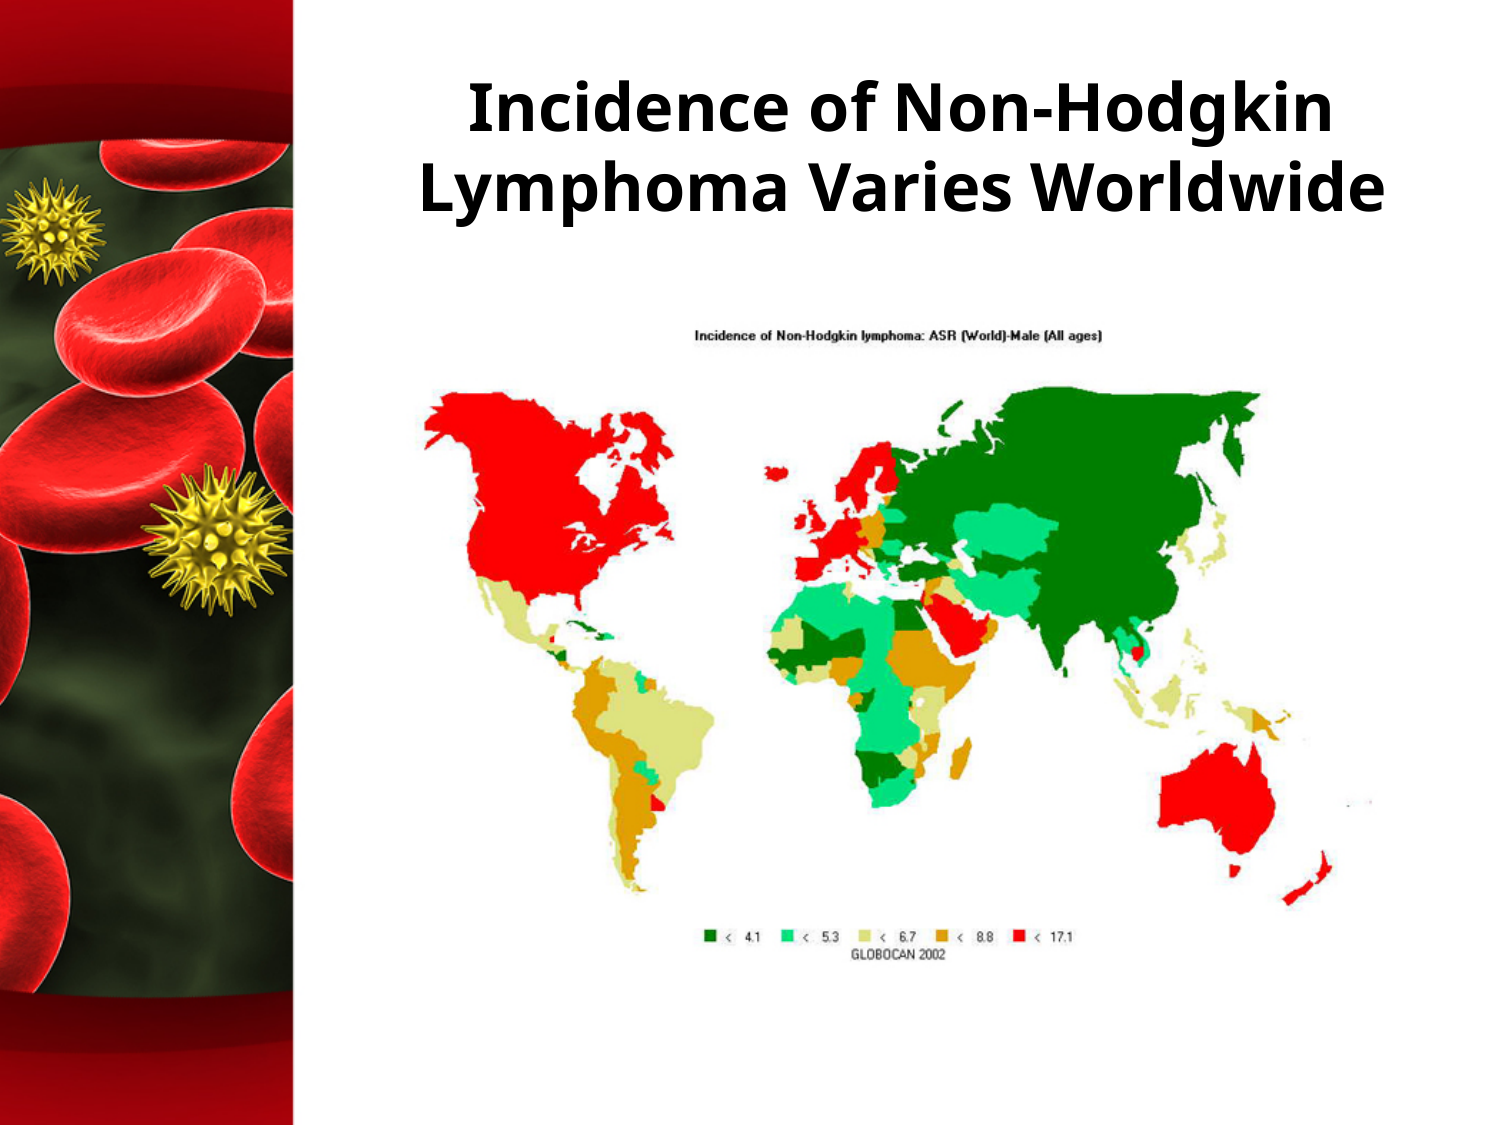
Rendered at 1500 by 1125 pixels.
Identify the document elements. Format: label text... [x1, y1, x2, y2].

title Incidence of Non-Hodgkin Lymphoma Varies Worldwide [263, 37, 1500, 253]
picture [0, 0, 1500, 1125]
